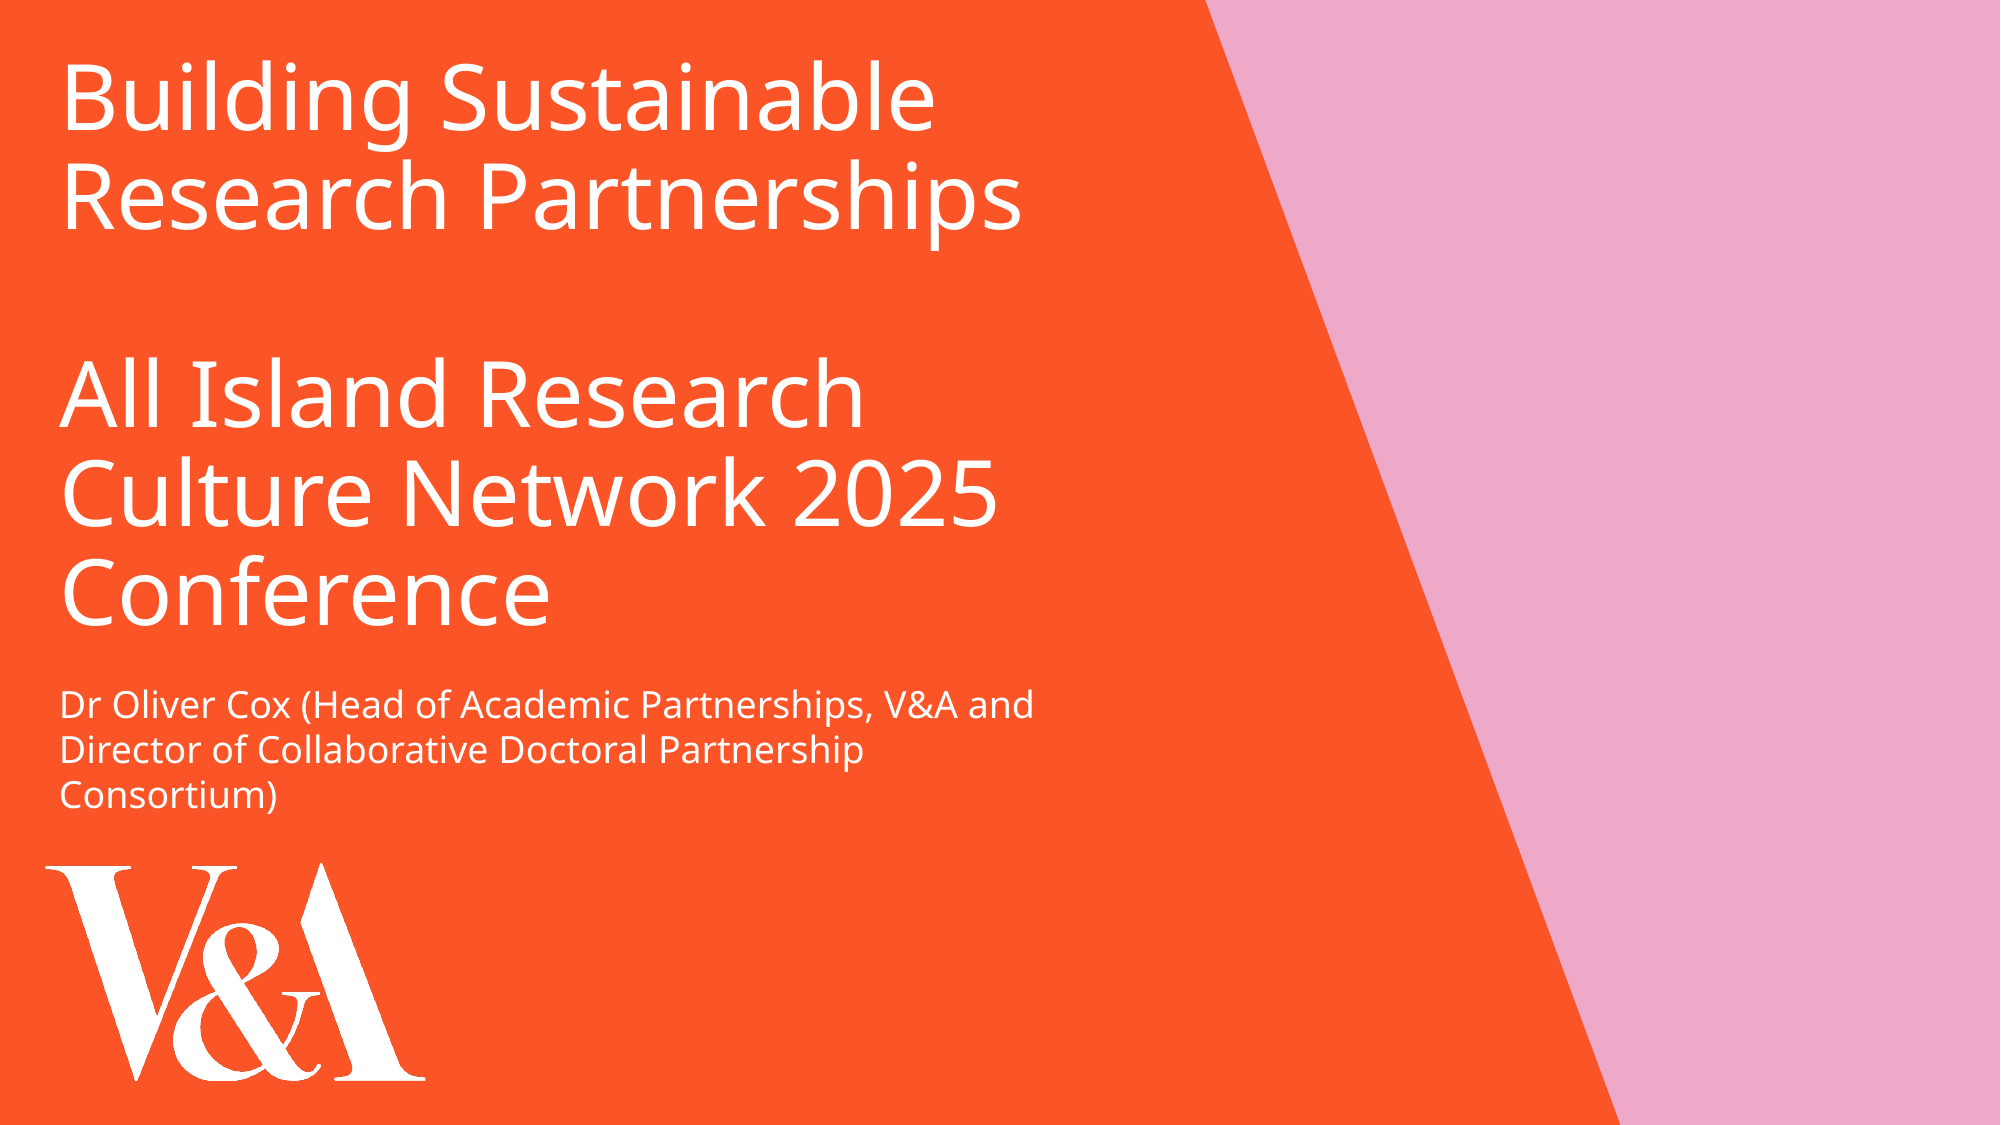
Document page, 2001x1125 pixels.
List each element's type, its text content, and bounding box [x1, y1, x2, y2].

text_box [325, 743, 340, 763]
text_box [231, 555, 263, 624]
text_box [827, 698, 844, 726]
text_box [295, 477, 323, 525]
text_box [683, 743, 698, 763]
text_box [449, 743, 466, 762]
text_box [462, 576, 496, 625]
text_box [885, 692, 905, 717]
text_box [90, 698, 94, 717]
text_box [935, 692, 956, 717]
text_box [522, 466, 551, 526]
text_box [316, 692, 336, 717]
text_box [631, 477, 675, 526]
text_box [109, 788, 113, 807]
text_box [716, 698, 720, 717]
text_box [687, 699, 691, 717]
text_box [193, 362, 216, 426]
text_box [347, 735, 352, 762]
text_box Dr Oliver Cox (Head of Academic Partnerships, V&A and Director of Collaborative Doctoral Partnership Consortium) [954, 461, 995, 526]
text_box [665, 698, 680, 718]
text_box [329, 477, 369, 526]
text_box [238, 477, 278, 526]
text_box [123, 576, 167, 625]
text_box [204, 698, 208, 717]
title Building Sustainable Research Partnerships All Island Research Culture Network 2025 Conference [44, 44, 1207, 262]
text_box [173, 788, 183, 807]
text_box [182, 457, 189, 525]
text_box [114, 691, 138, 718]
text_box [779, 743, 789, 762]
text_box Dr Oliver Cox (Head of Academic Partnerships, V&A and Director of Collaborative Doctoral Partnership Consortium) [726, 457, 764, 525]
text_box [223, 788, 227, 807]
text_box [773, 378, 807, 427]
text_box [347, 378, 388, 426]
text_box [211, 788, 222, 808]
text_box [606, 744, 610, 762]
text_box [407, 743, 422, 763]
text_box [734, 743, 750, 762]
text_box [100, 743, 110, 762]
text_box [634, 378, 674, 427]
text_box Dr Oliver Cox (Head of Academic Partnerships, V&A and Director of Collaborative Doctoral Partnership Consortium) [554, 477, 622, 525]
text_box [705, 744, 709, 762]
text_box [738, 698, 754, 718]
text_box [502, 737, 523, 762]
text_box Dr Oliver Cox (Head of Academic Partnerships, V&A and Director of Collaborative Doctoral Partnership Consortium) [60, 362, 116, 426]
text_box Dr Oliver Cox (Head of Academic Partnerships, V&A and Director of Collaborative Doctoral Partnership Consortium) [796, 460, 838, 525]
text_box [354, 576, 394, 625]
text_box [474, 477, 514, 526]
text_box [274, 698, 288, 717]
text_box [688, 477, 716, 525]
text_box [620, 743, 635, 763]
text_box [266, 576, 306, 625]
text_box Dr Oliver Cox (Head of Academic Partnerships, V&A and Director of Collaborative Doctoral Partnership Consortium) [65, 559, 113, 625]
text_box Dr Oliver Cox (Head of Academic Partnerships, V&A and Director of Collaborative Doctoral Partnership Consortium) [407, 461, 458, 525]
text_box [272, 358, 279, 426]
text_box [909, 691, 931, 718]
text_box Dr Oliver Cox (Head of Academic Partnerships, V&A and Director of Collaborative Doctoral Partnership Consortium) [65, 460, 113, 526]
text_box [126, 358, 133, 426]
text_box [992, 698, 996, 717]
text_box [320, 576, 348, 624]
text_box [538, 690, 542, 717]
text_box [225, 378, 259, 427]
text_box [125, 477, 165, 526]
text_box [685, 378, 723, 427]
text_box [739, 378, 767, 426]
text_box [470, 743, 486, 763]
text_box Dr Oliver Cox (Head of Academic Partnerships, V&A and Director of Collaborative Doctoral Partnership Consortium) [819, 358, 860, 426]
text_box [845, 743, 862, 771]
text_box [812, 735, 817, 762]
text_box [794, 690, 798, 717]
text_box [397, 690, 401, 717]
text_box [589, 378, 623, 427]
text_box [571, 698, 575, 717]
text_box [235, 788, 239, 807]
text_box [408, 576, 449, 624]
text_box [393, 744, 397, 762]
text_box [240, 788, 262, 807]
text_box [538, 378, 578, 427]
text_box Dr Oliver Cox (Head of Academic Partnerships, V&A and Director of Collaborative Doctoral Partnership Consortium) [901, 460, 943, 525]
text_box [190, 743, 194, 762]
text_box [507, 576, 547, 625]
text_box Dr Oliver Cox (Head of Academic Partnerships, V&A and Director of Collaborative Doctoral Partnership Consortium) [848, 460, 890, 526]
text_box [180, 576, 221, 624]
text_box Dr Oliver Cox (Head of Academic Partnerships, V&A and Director of Collaborative Doctoral Partnership Consortium) [484, 362, 529, 426]
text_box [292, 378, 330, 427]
text_box Dr Oliver Cox (Head of Academic Partnerships, V&A and Director of Collaborative Doctoral Partnership Consortium) [401, 358, 443, 427]
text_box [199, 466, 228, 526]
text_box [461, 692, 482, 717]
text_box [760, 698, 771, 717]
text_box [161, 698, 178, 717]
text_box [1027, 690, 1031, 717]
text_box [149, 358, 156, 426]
